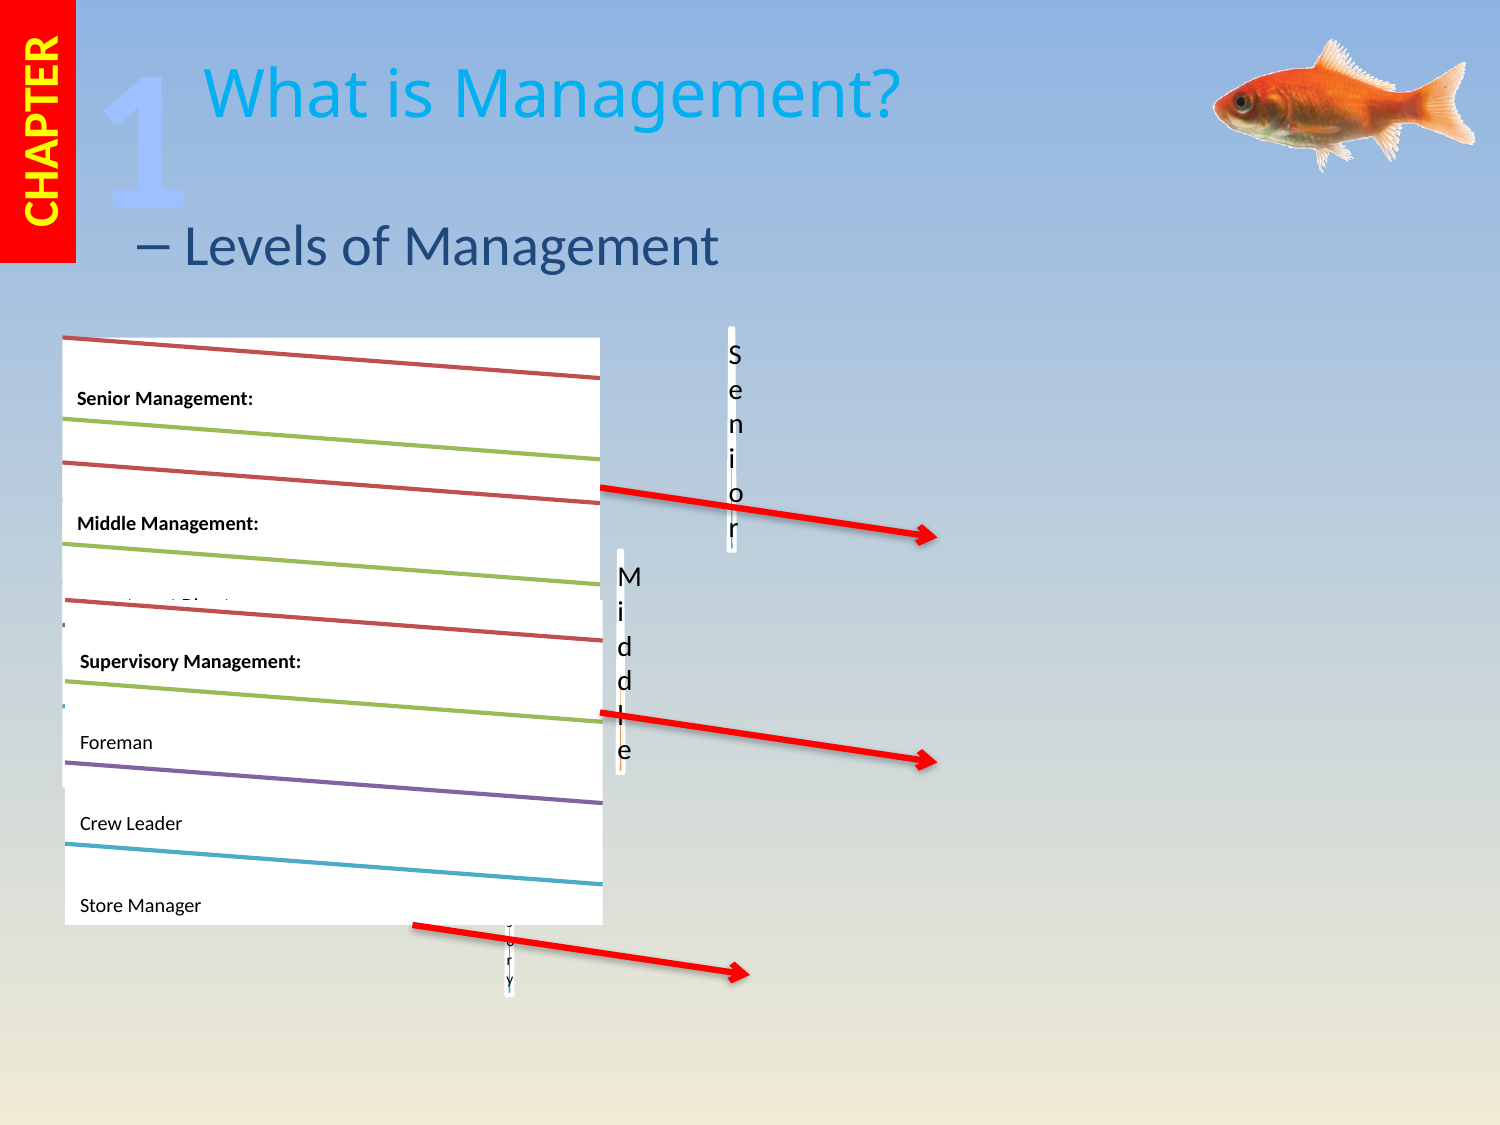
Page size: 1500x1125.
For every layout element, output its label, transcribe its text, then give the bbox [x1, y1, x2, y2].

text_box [512, 362, 1500, 1030]
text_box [604, 487, 938, 538]
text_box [412, 924, 751, 976]
picture [1212, 37, 1485, 177]
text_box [599, 712, 938, 763]
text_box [62, 337, 601, 462]
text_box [64, 599, 603, 926]
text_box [62, 462, 601, 600]
list Levels of Management [75, 200, 813, 360]
